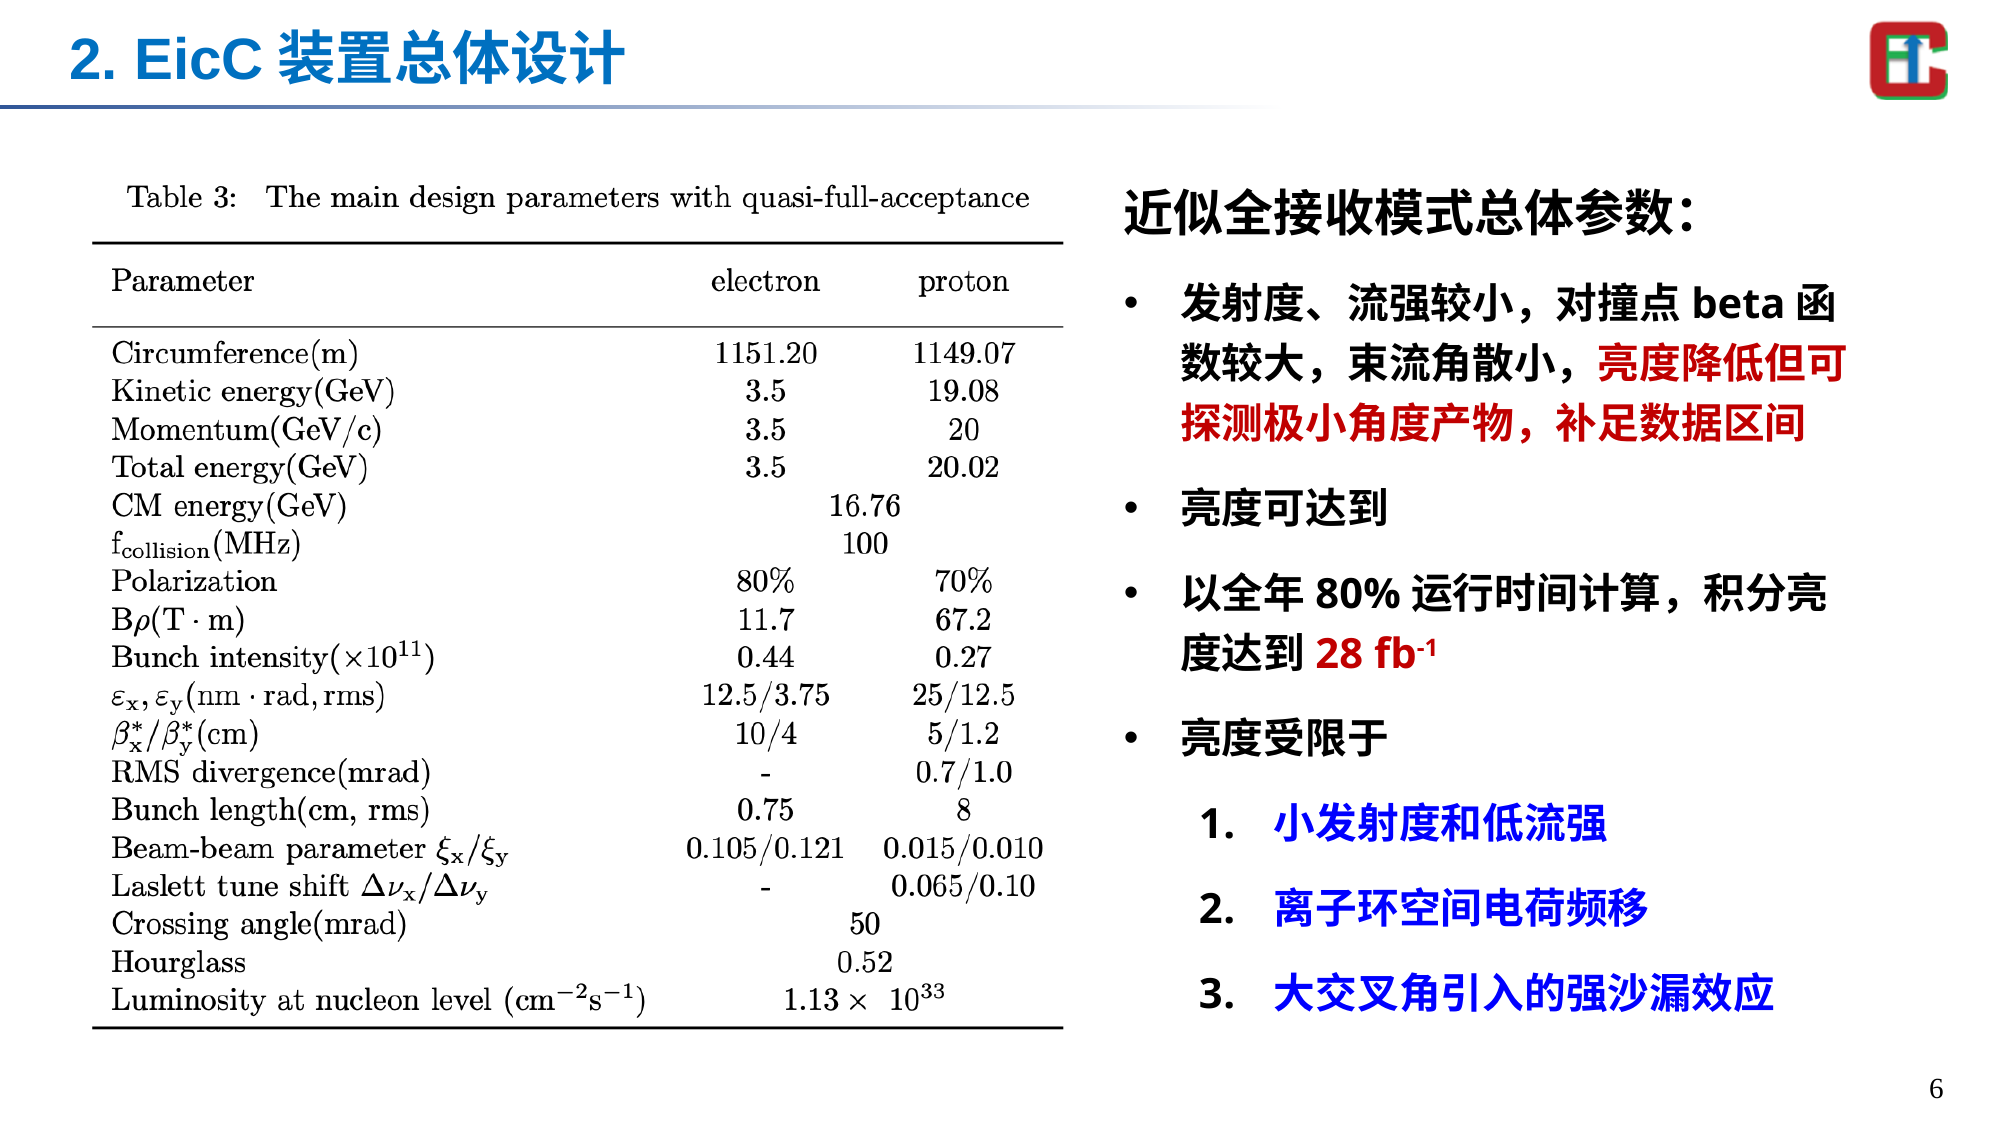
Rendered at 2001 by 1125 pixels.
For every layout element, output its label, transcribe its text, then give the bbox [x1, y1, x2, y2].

picture [1869, 20, 1948, 100]
title 2. EicC装置总体设计 [54, 4, 1509, 117]
slide_number 6 [1508, 1067, 1959, 1108]
picture [81, 171, 1081, 1048]
